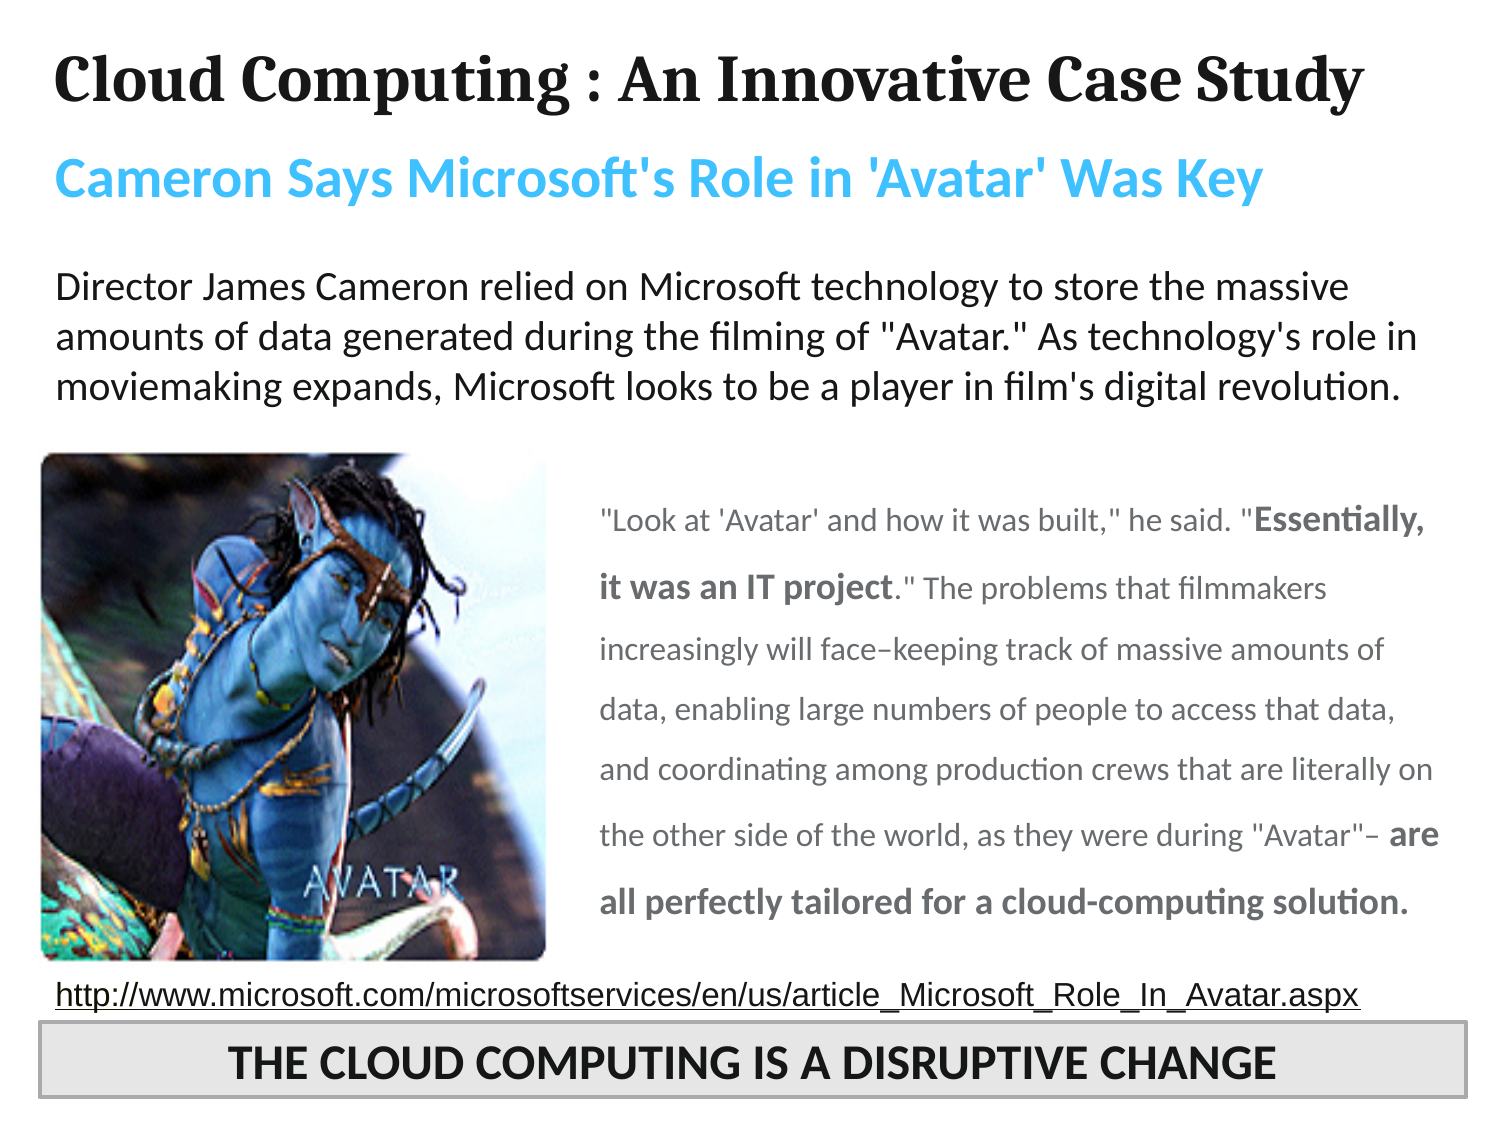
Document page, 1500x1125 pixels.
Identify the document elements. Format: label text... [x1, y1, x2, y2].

picture [37, 448, 552, 968]
text_box Cloud Computing : An Innovative Case Study [54, 29, 1464, 129]
text_box "Look at 'Avatar' and how it was built," he said. "Essentially, it was an IT project." The problems that filmmakers increasingly will face–keeping track of massive amounts of data, enabling large numbers of people to access that data, and coordinating among production crews that are literally on the other side of the world, as they were during "Avatar"– are all perfectly tailored for a cloud-computing solution. [584, 464, 1464, 929]
text_box THE CLOUD COMPUTING IS A DISRUPTIVE CHANGE [38, 1020, 1468, 1099]
text_box http://www.microsoft.com/microsoftservices/en/us/article_Microsoft_Role_In_Avatar.aspx [40, 965, 1422, 1021]
text_box Cameron Says Microsoft's Role in 'Avatar' Was Key Director James Cameron relied on Microsoft technology to store the massive amounts of data generated during the filming of "Avatar." As technology's role in moviemaking expands, Microsoft looks to be a player in film's digital revolution. [40, 131, 1464, 417]
